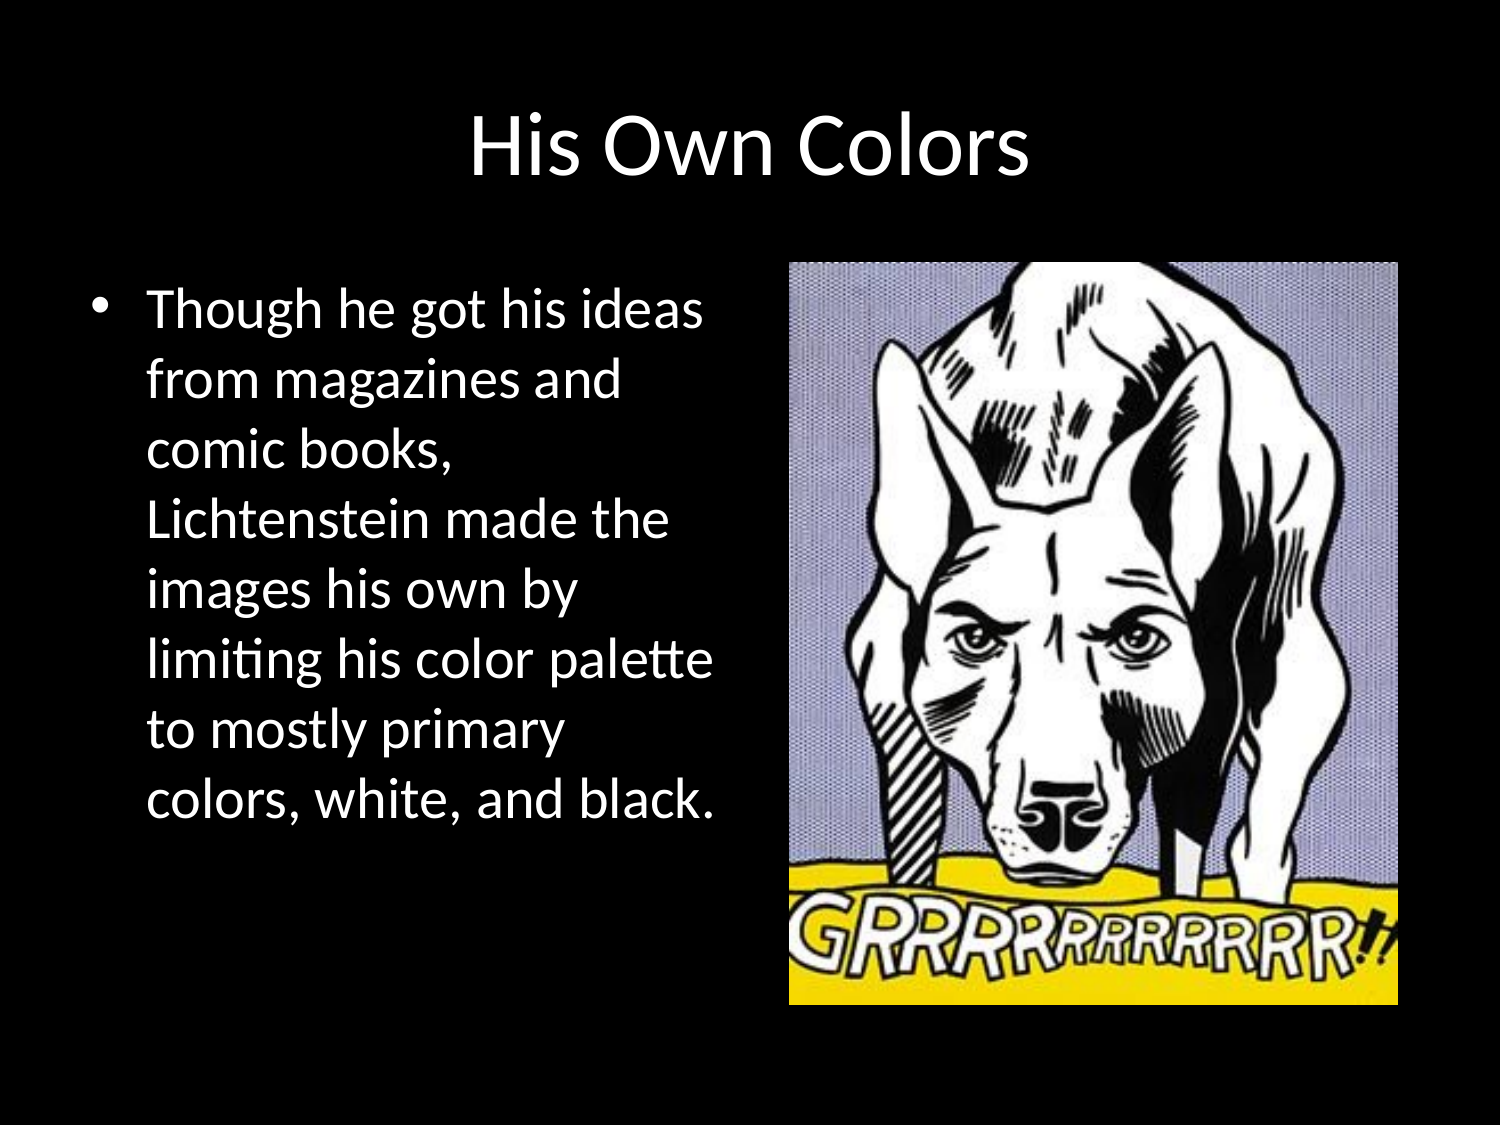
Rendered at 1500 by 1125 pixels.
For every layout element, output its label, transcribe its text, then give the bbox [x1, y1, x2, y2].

title His Own Colors [74, 44, 1426, 233]
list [762, 262, 1426, 1006]
list Though he got his ideas from magazines and comic books, Lichtenstein made the images his own by limiting his color palette to mostly primary colors, white, and black. [74, 262, 738, 1006]
